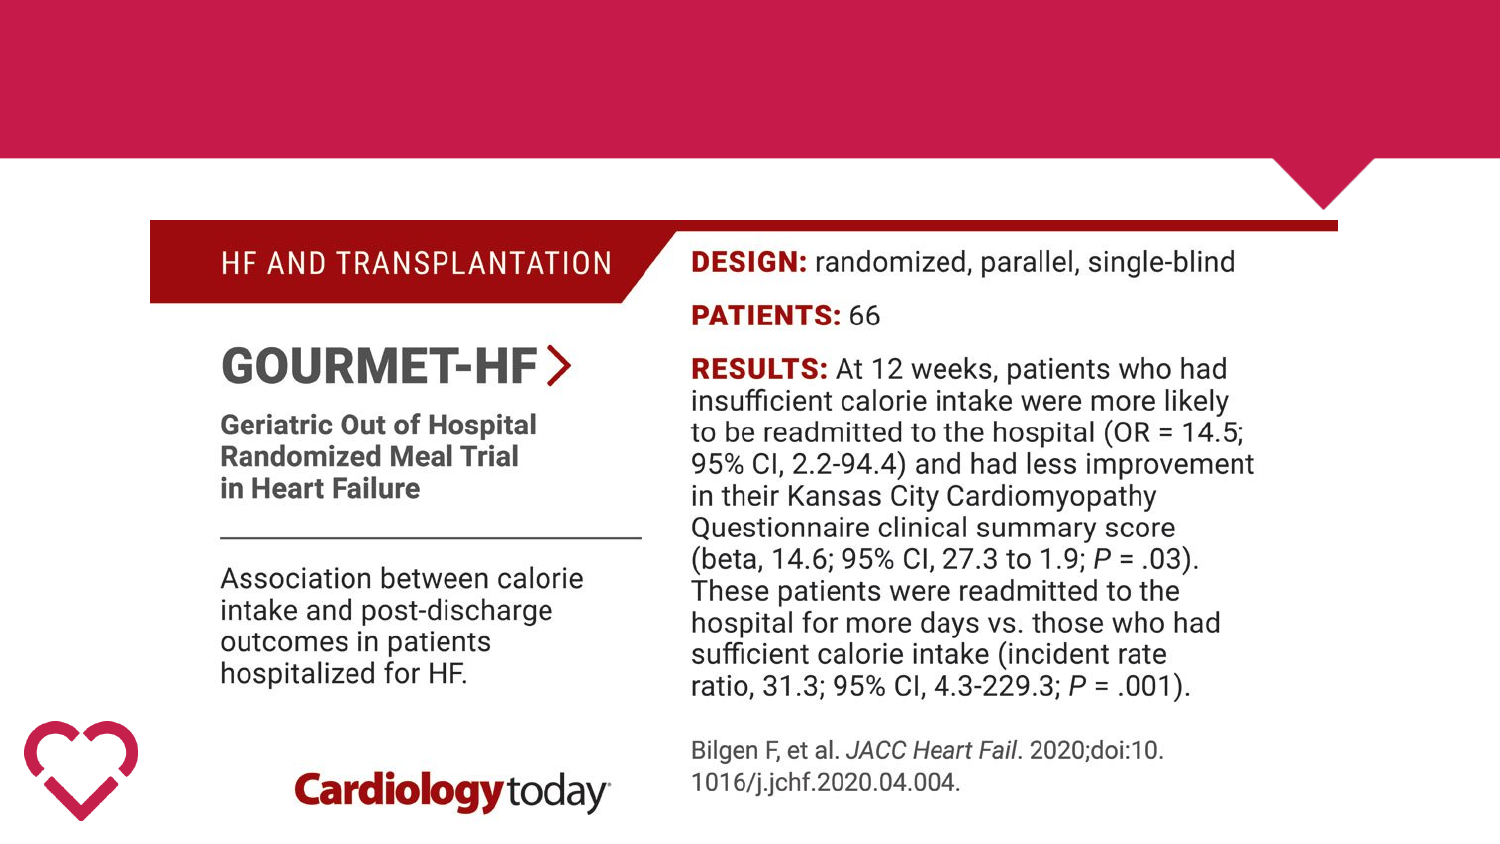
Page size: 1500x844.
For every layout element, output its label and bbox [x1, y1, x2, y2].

picture [24, 721, 138, 821]
picture [1187, 159, 1460, 210]
picture [150, 220, 1338, 844]
